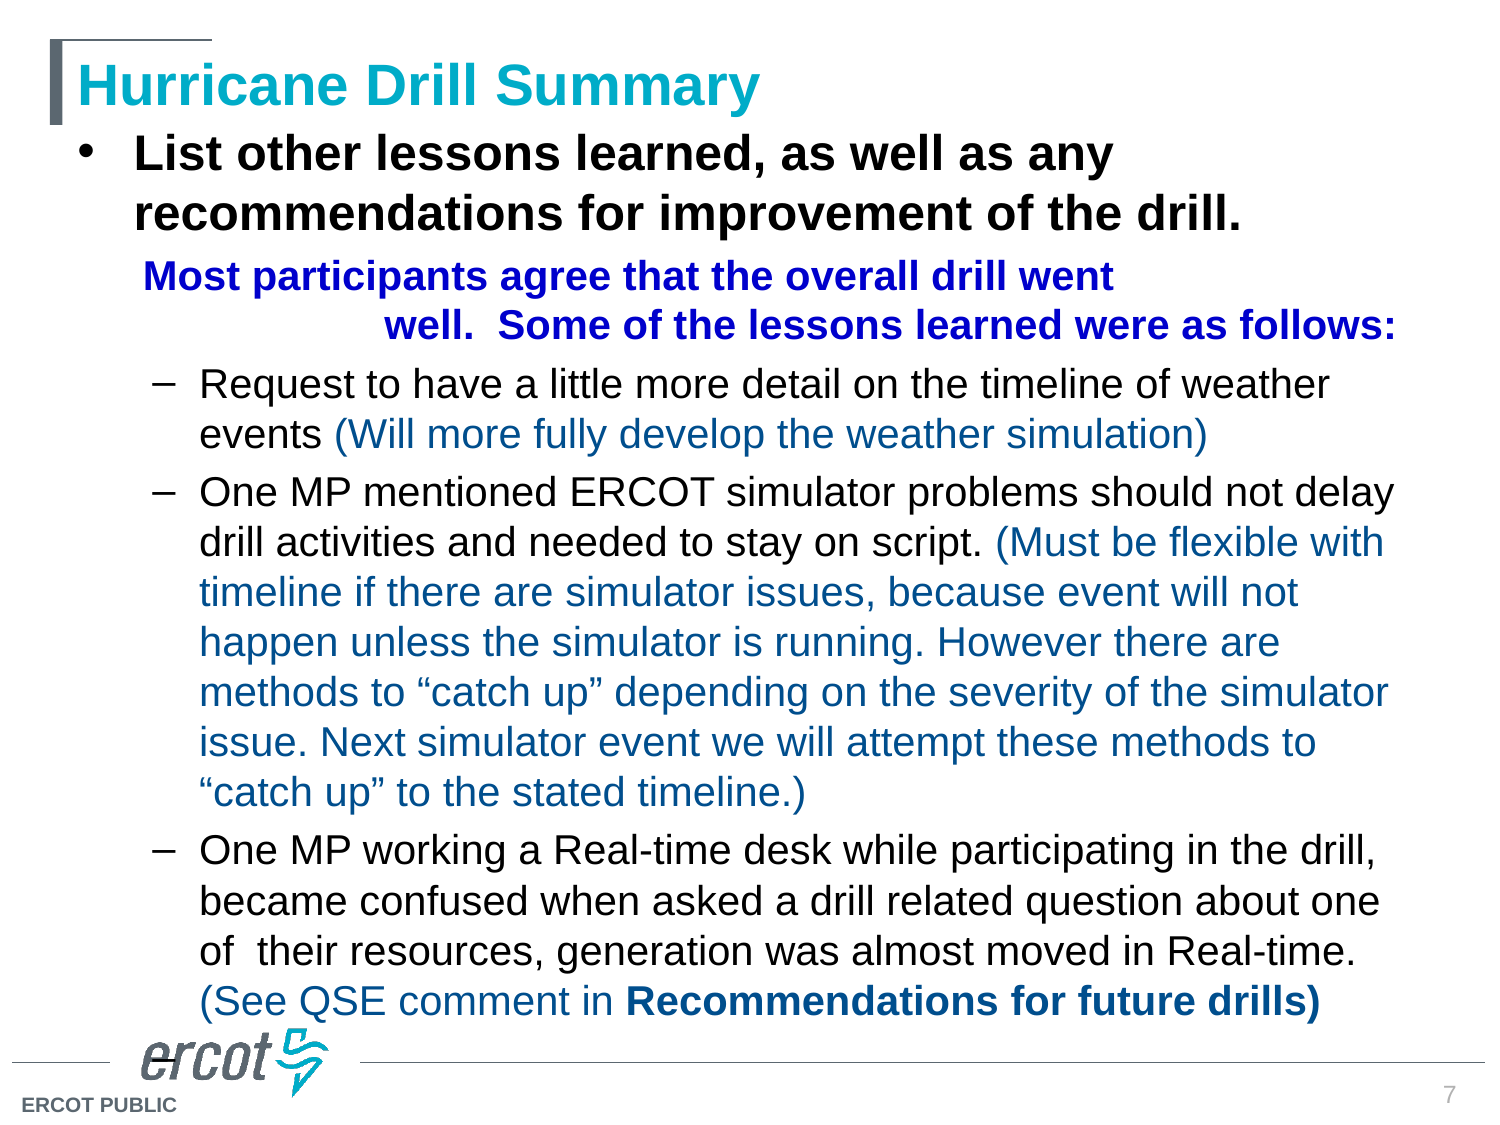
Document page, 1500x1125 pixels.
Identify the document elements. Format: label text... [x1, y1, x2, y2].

picture [137, 1025, 332, 1100]
title Hurricane Drill Summary [62, 39, 1450, 125]
list List other lessons learned, as well as any recommendations for improvement of the drill. Most participants agree that the overall drill went well. Some of the lessons learned were as follows: Request to have a little more detail on the timeline of weather events (Will more fully develop the weather simulation) One MP mentioned ERCOT simulator problems should not delay drill activities and needed to stay on script. (Must be flexible with timeline if there are simulator issues, because event will not happen unless the simulator is running. However there are methods to “catch up” depending on the severity of the simulator issue. Next simulator event we will attempt these methods to “catch up” to the stated timeline.) One MP working a Real-time desk while participating in the drill, became confused when asked a drill related question about one of their resources, generation was almost moved in Real-time. (See QSE comment in Recommendations for future drills) [62, 112, 1413, 1025]
slide_number 7 [1412, 1076, 1488, 1112]
